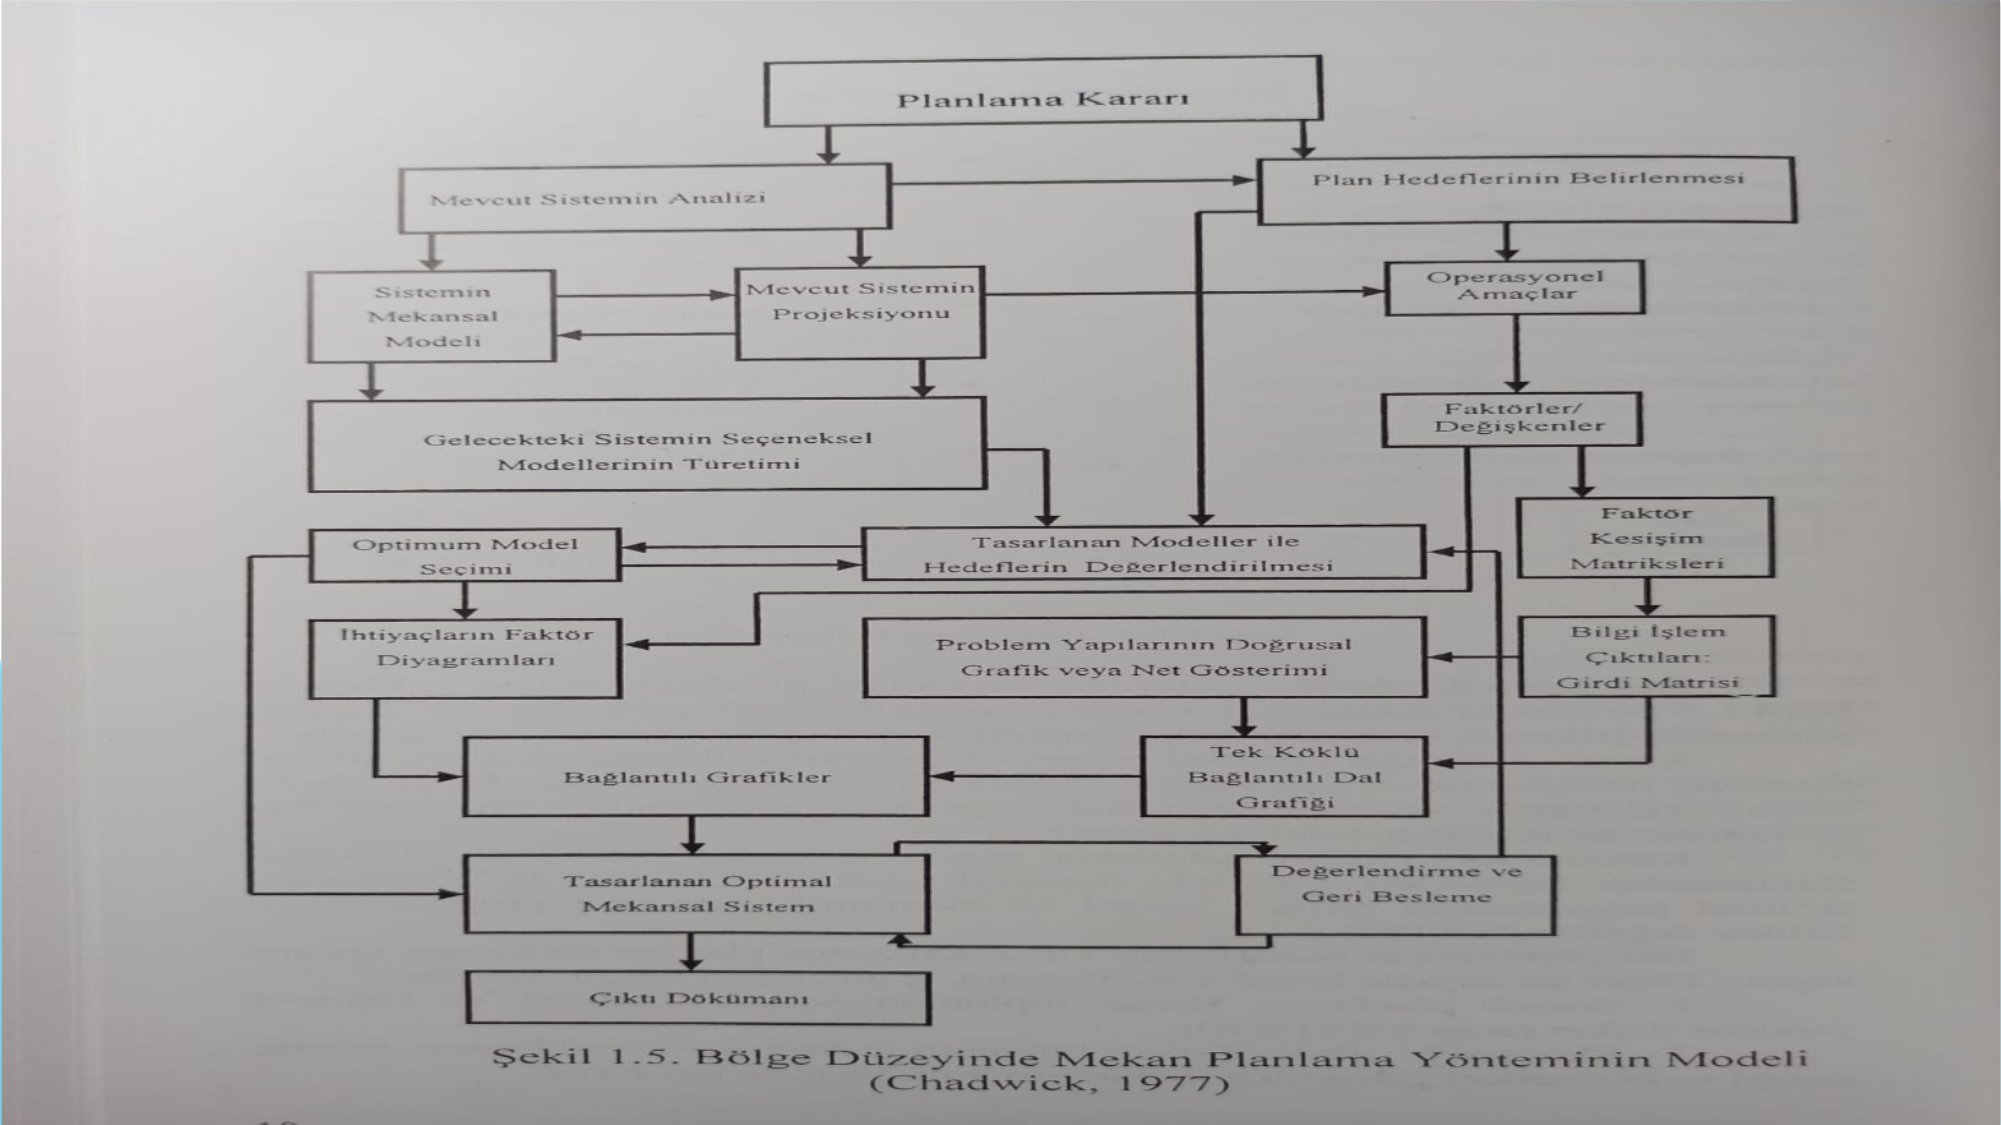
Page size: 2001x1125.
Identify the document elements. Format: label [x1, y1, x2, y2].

list [436, 0, 1563, 1125]
picture [1563, 1, 2000, 1125]
picture [3, 1, 436, 1125]
